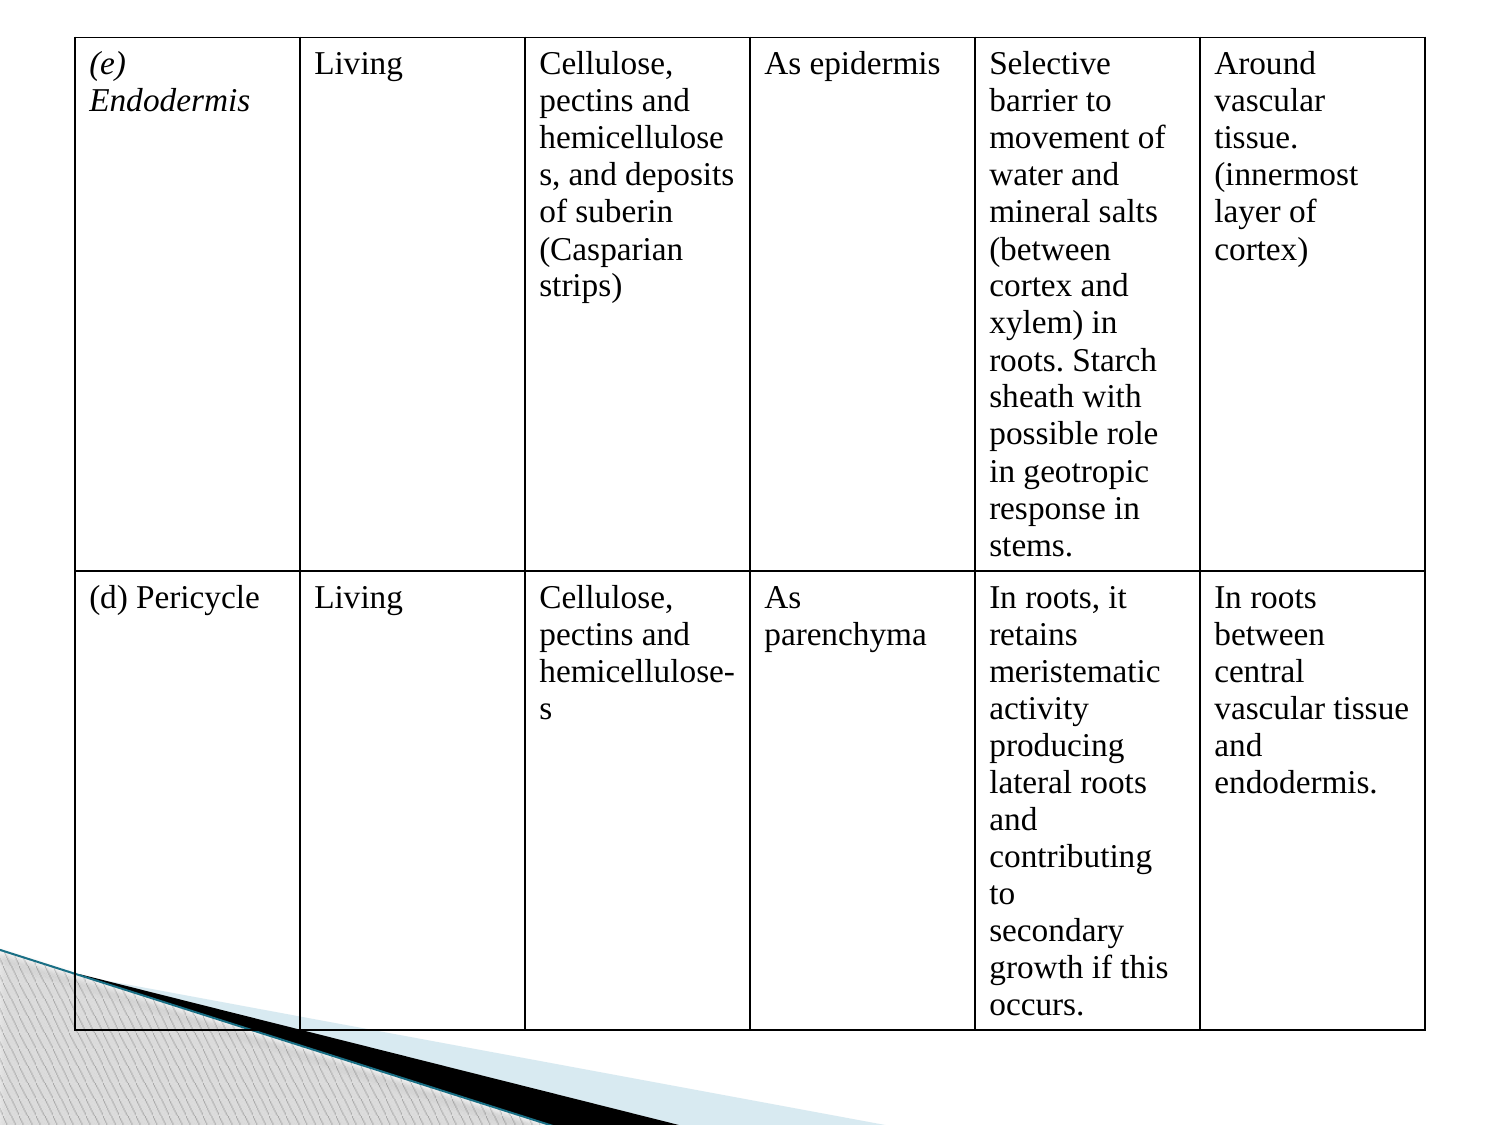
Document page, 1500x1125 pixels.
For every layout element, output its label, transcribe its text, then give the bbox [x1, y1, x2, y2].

table_cell As parenchyma [751, 572, 974, 1029]
table_cell Living [301, 572, 524, 1029]
table_header Around vascular tissue. (innermost layer of cortex) [1201, 38, 1424, 570]
table_header Living [301, 38, 524, 570]
table_header (e) Endodermis [76, 38, 299, 570]
table_cell In roots, it retains meristematic activity producing lateral roots and contributing to secondary growth if this occurs. [976, 572, 1199, 1029]
table_header As epidermis [751, 38, 974, 570]
table_header Selective barrier to movement of water and mineral salts (between cortex and xylem) in roots. Starch sheath with possible role in geotropic response in stems. [976, 38, 1199, 570]
table_cell Cellulose, pectins and hemicellulose-s [526, 572, 749, 1029]
table_cell In roots between central vascular tissue and endodermis. [1201, 572, 1424, 1029]
table_header Cellulose, pectins and hemicelluloses, and deposits of suberin (Casparian strips) [526, 38, 749, 570]
table_cell (d) Pericycle [76, 572, 299, 1029]
